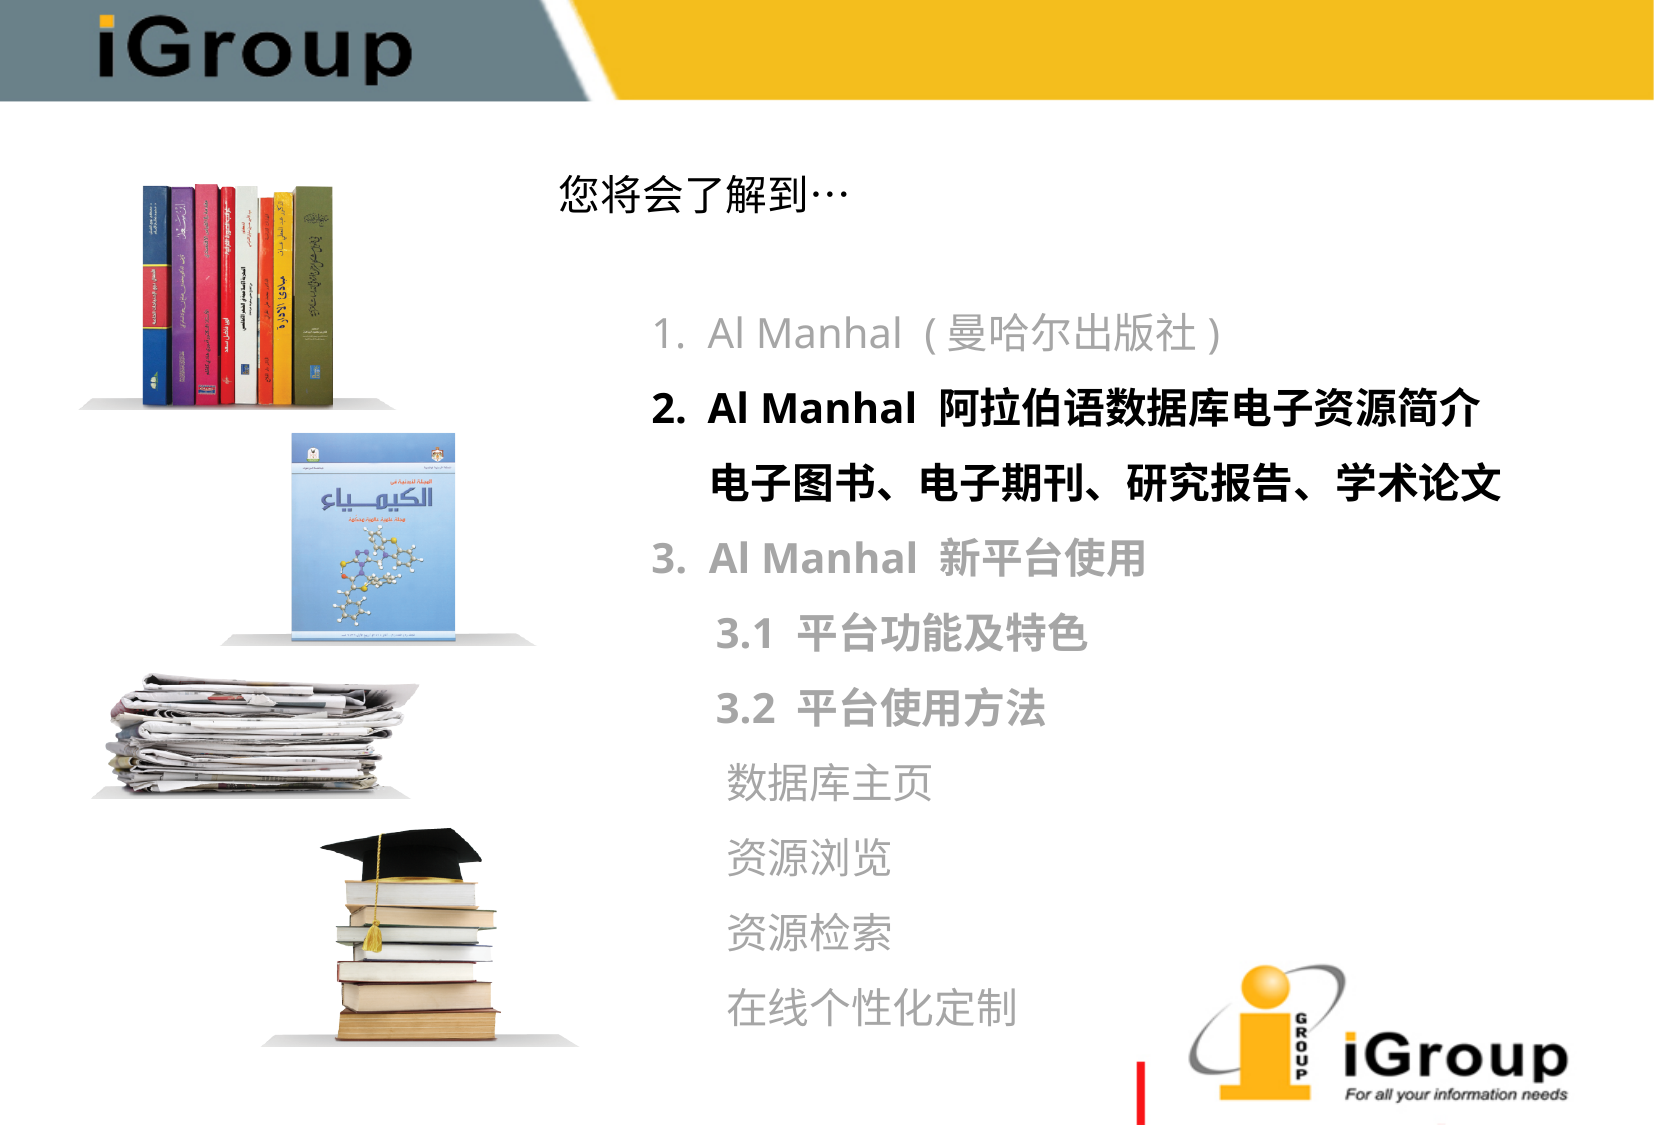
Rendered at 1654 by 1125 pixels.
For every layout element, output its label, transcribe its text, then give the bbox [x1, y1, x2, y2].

text_box Al Manhal (曼哈尔出版社) Al Manhal 阿拉伯语数据库电子资源简介 电子图书、电子期刊、研究报告、学术论文 3. Al Manhal 新平台使用 3.1 平台功能及特色 3.2 平台使用方法 数据库主页 资源浏览 资源检索 在线个性化定制 [636, 274, 1654, 1114]
picture [0, 0, 1654, 1125]
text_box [74, 184, 580, 1047]
text_box 您将会了解到… [543, 160, 1300, 226]
text_box [584, 232, 1140, 751]
